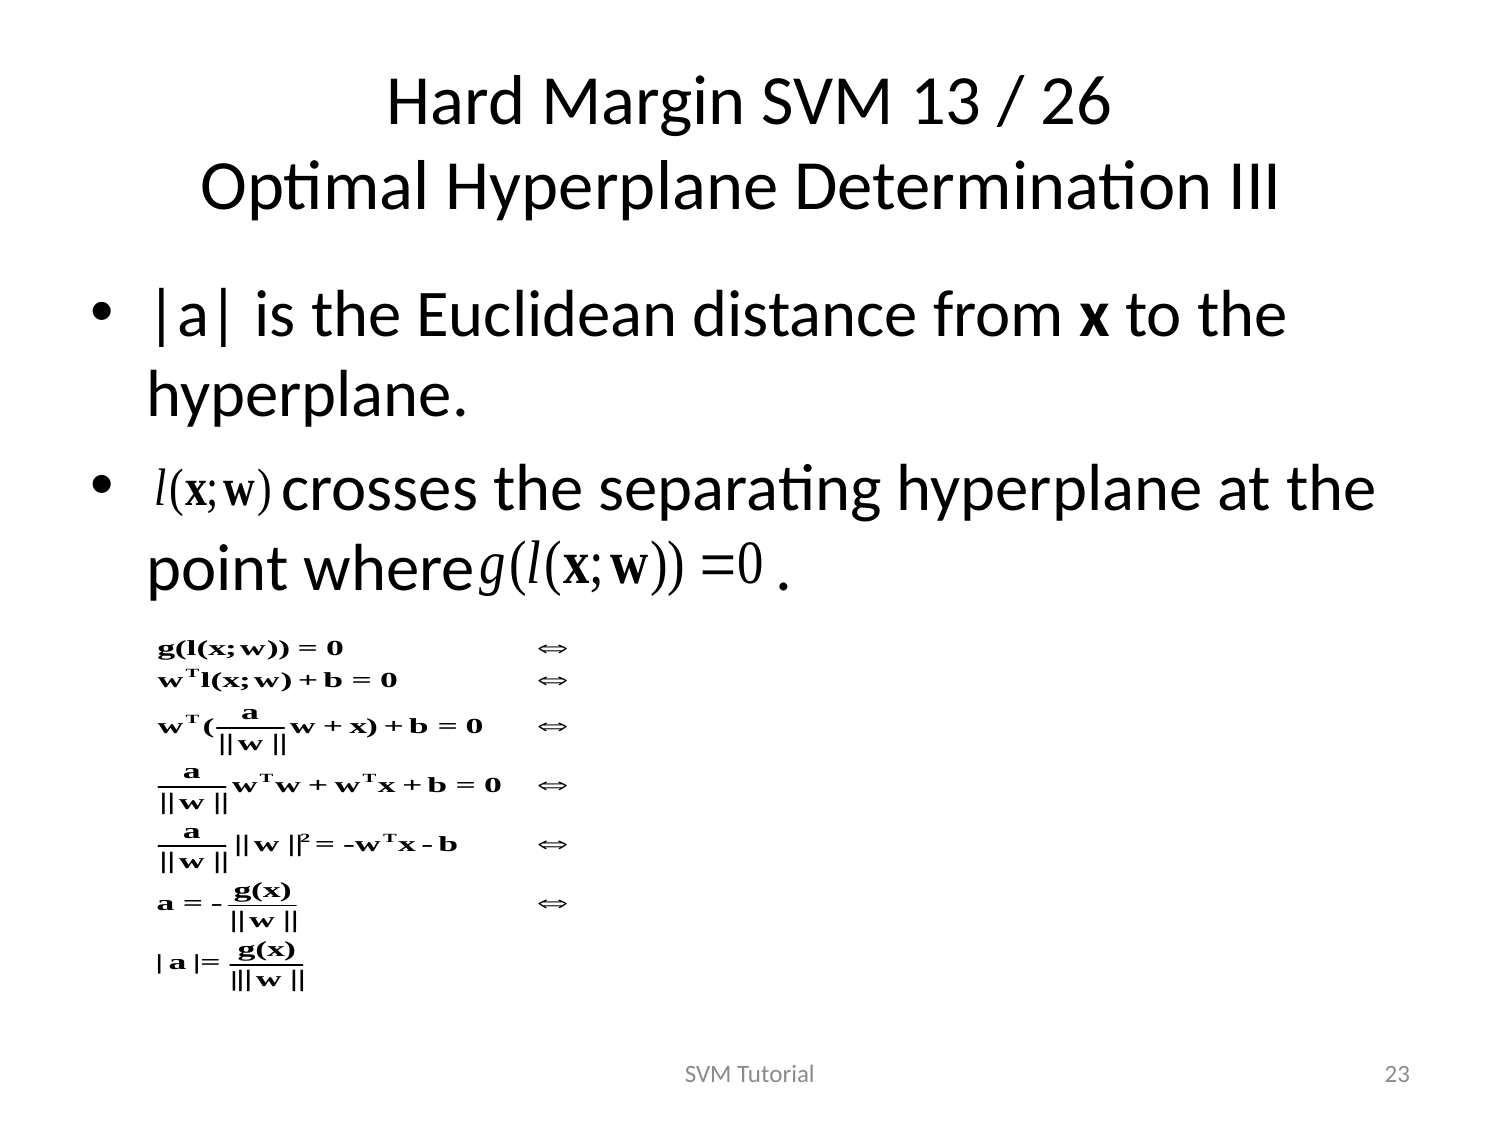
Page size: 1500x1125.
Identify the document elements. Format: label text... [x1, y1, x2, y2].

slide_number 23 [1074, 1042, 1425, 1103]
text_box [152, 634, 581, 997]
title Hard Margin SVM 13 / 26 Optimal Hyperplane Determination III [75, 45, 1425, 233]
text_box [468, 527, 773, 610]
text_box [149, 456, 282, 528]
list |a| is the Euclidean distance from x to the hyperplane. crosses the separating hyperplane at the point where . [75, 262, 1425, 1005]
footer SVM Tutorial [512, 1042, 988, 1103]
